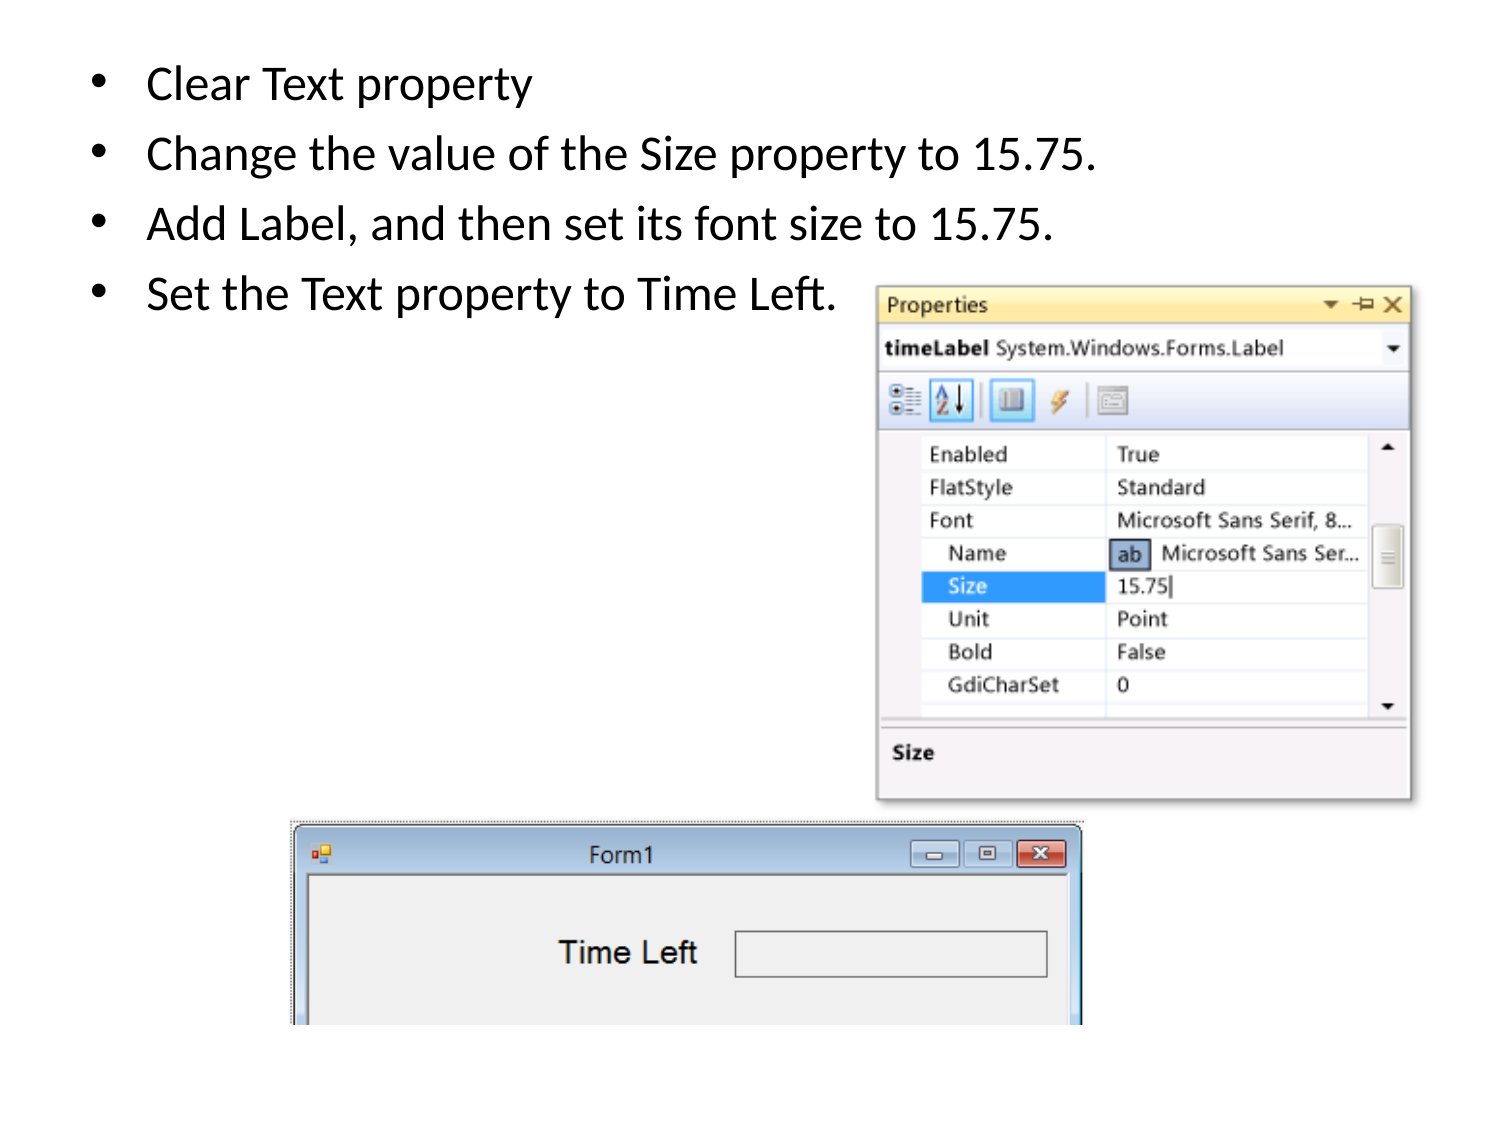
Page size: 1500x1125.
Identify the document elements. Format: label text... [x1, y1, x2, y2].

picture [289, 278, 1428, 1025]
list Clear Text property Change the value of the Size property to 15.75. Add Label, and then set its font size to 15.75. Set the Text property to Time Left. [75, 42, 1425, 1005]
